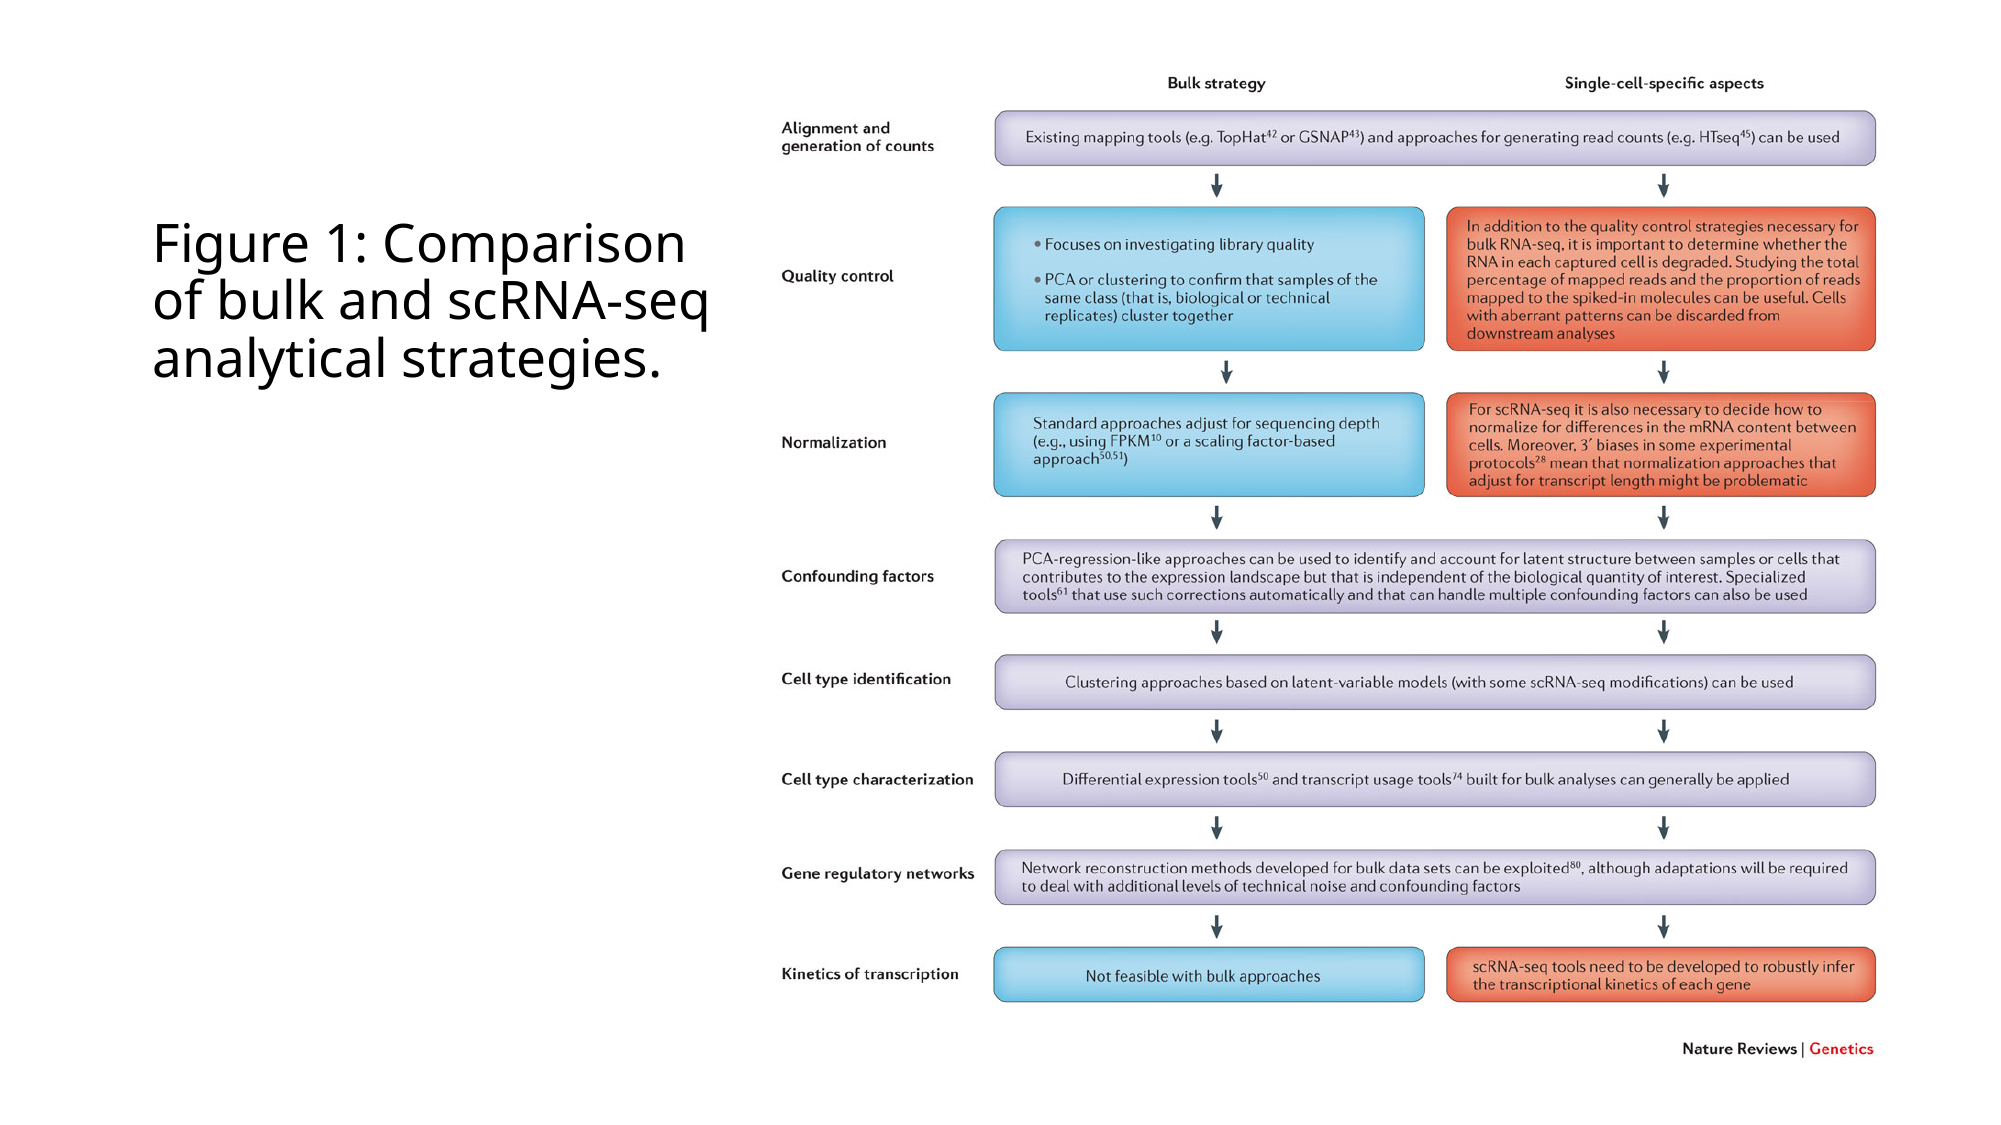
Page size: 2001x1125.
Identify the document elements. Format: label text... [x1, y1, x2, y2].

title Figure 1: Comparison of bulk and scRNA-seq analytical strategies. [137, 193, 728, 412]
picture [778, 73, 1879, 1062]
